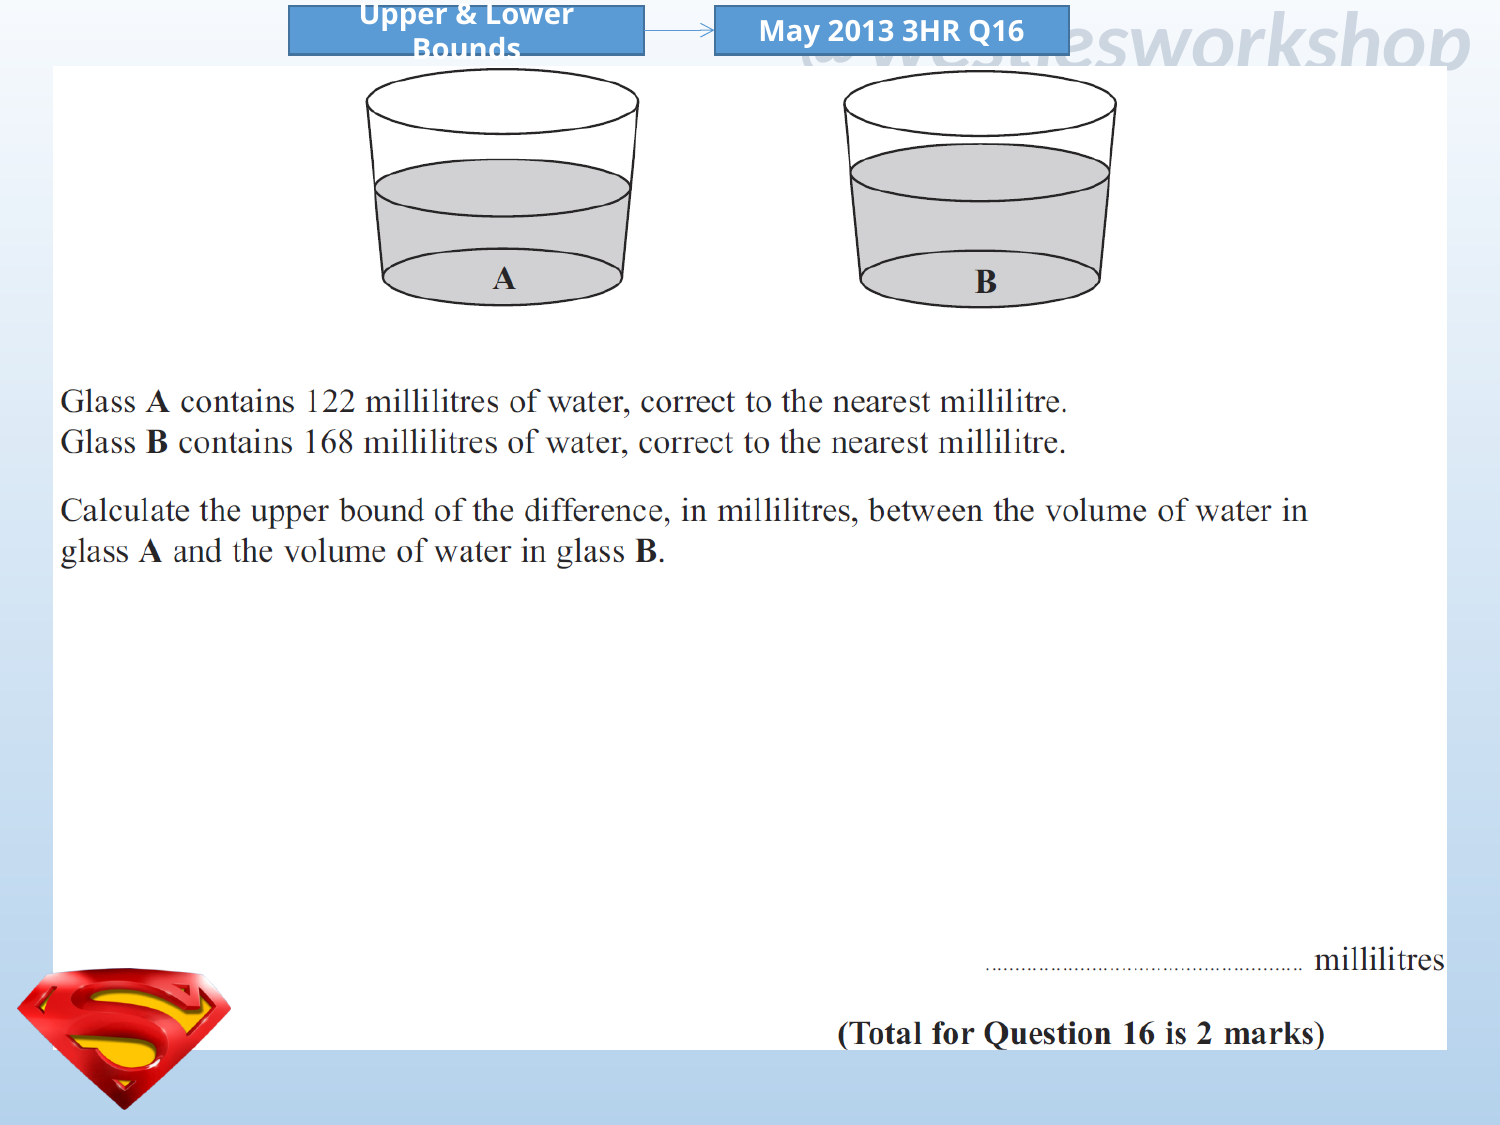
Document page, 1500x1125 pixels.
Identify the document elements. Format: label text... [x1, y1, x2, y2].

text_box Upper & Lower Bounds [288, 5, 645, 56]
text_box May 2013 3HR Q16 [714, 5, 1070, 56]
picture [17, 66, 1447, 1110]
